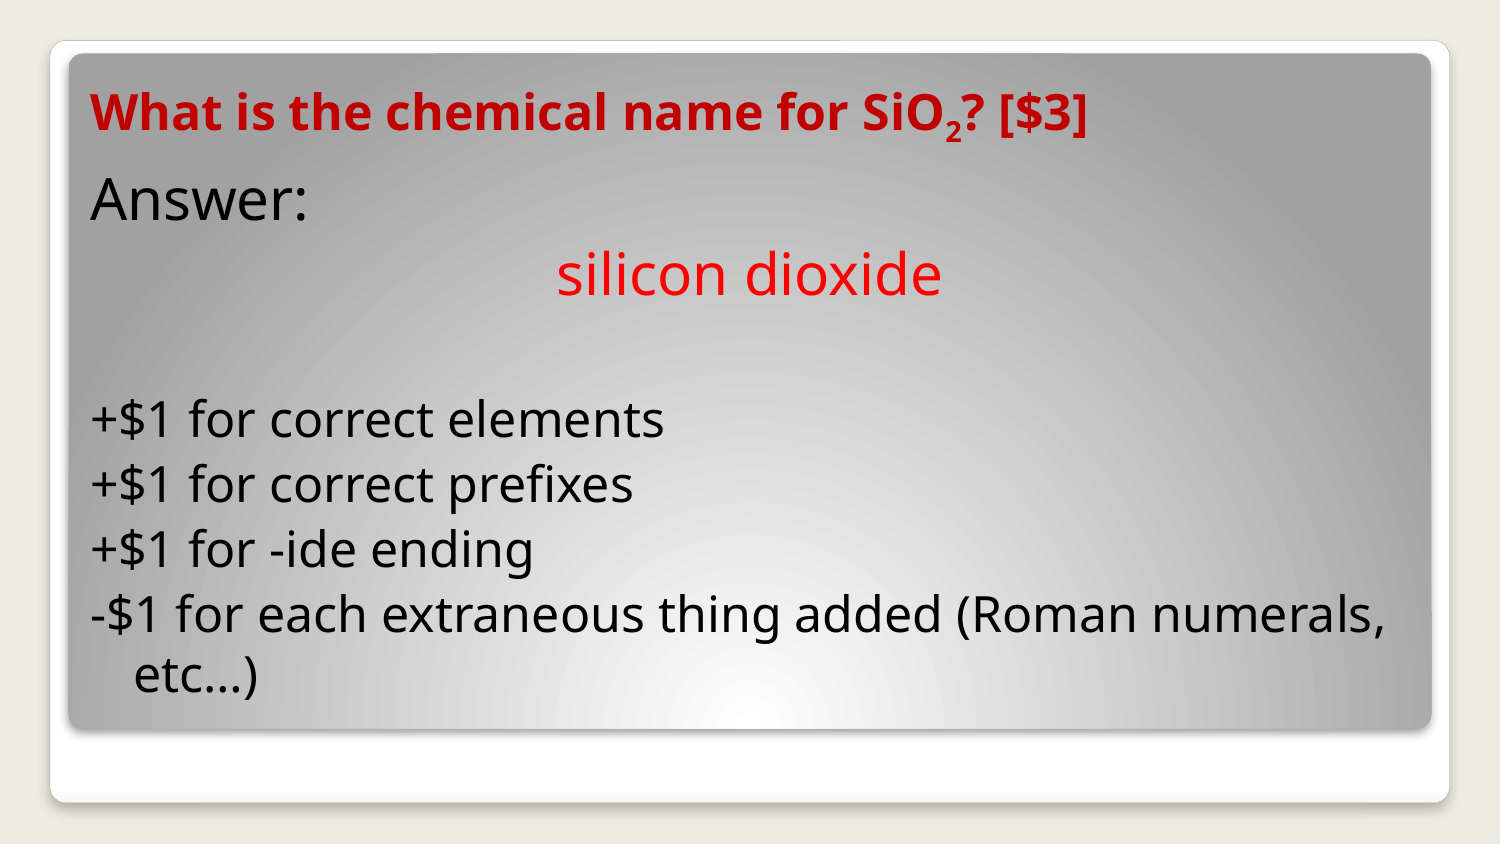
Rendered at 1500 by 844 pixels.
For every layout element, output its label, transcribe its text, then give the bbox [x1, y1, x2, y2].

list Answer: silicon dioxide +$1 for correct elements +$1 for correct prefixes +$1 for -ide ending -$1 for each extraneous thing added (Roman numerals, etc…) [75, 146, 1425, 758]
title What is the chemical name for SiO2? [$3] [75, 22, 1425, 146]
